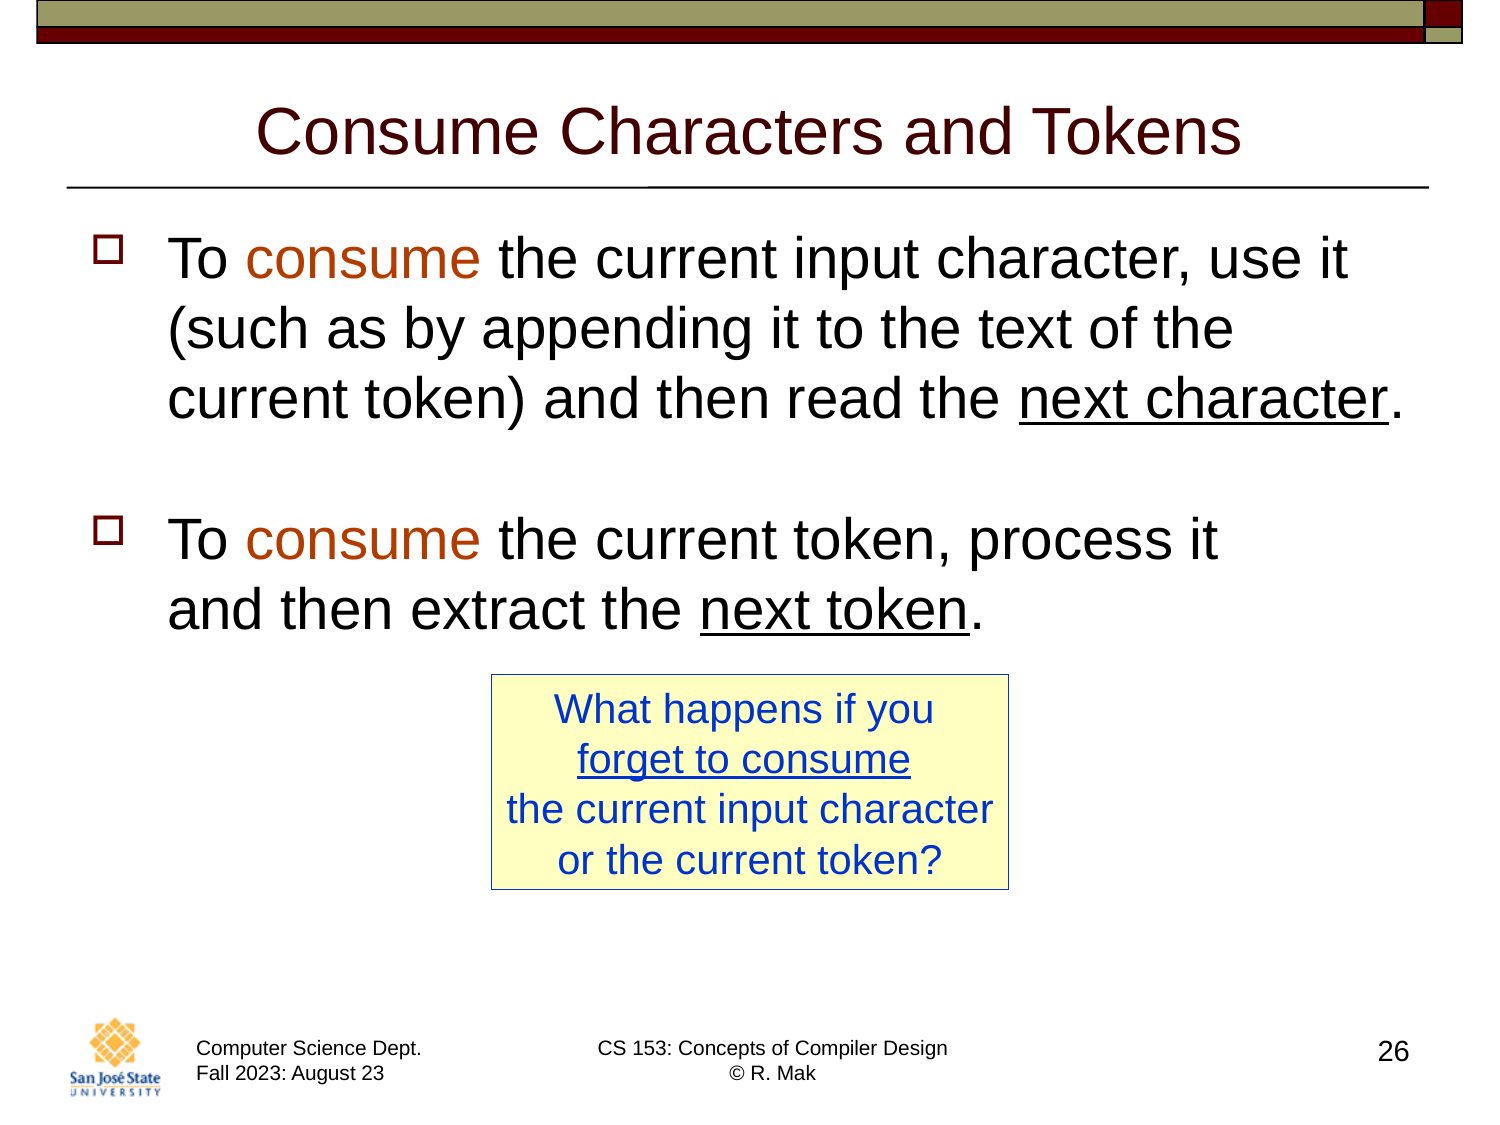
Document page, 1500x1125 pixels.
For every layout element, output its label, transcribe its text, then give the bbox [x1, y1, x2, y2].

slide_number 26 [1320, 1025, 1425, 1100]
picture [60, 1012, 166, 1112]
text_box What happens if you forget to consume the current input character or the current token? [491, 674, 1009, 890]
title Consume Characters and Tokens [75, 67, 1425, 175]
list To consume the current input character, use it (such as by appending it to the text of the current token) and then read the next character. To consume the current token, process it and then extract the next token. [75, 212, 1425, 638]
